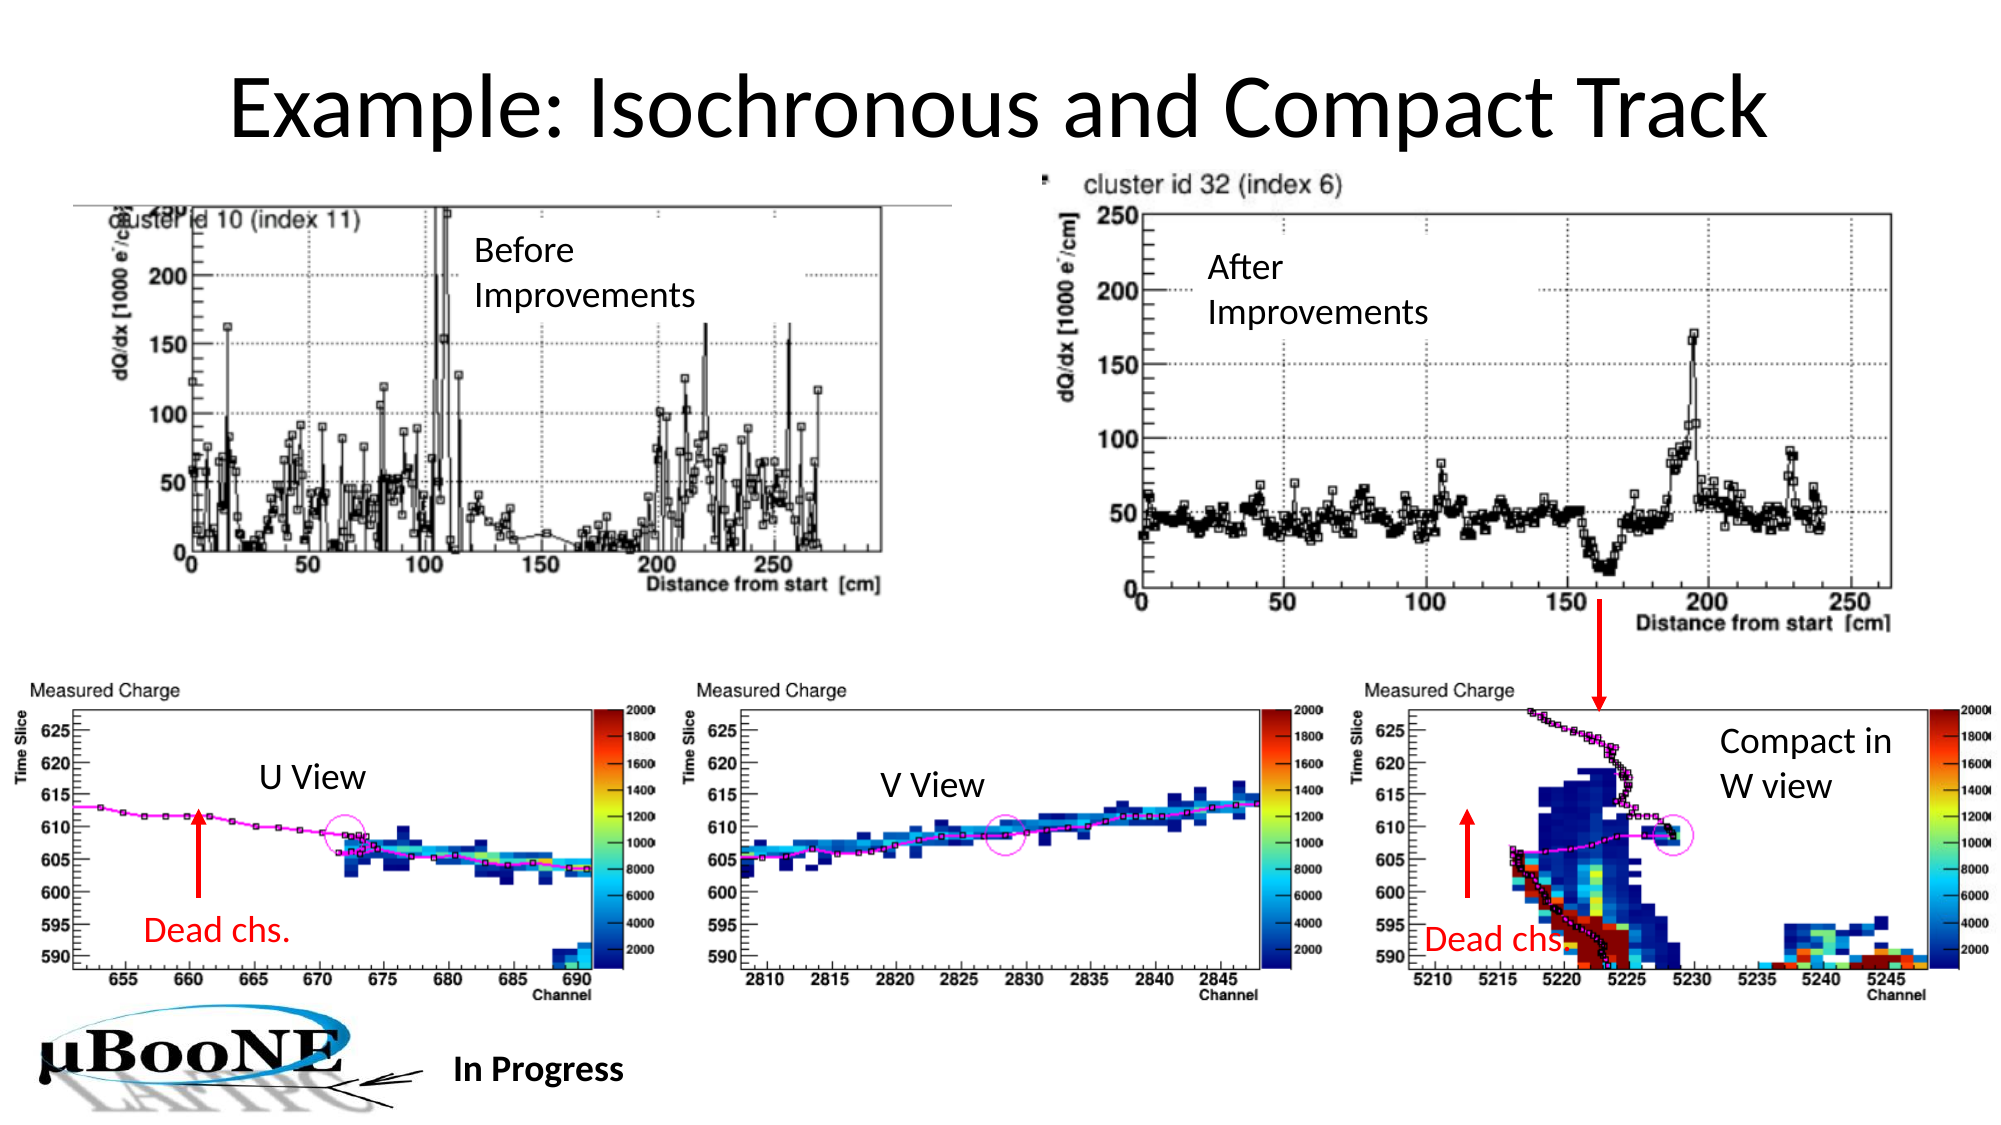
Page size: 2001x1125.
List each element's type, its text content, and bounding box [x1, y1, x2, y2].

picture [0, 676, 2000, 1125]
picture [73, 166, 953, 600]
picture [1042, 168, 1927, 653]
text_box In Progress [442, 1036, 640, 1097]
title Example: Isochronous and Compact Track [99, 7, 1900, 195]
